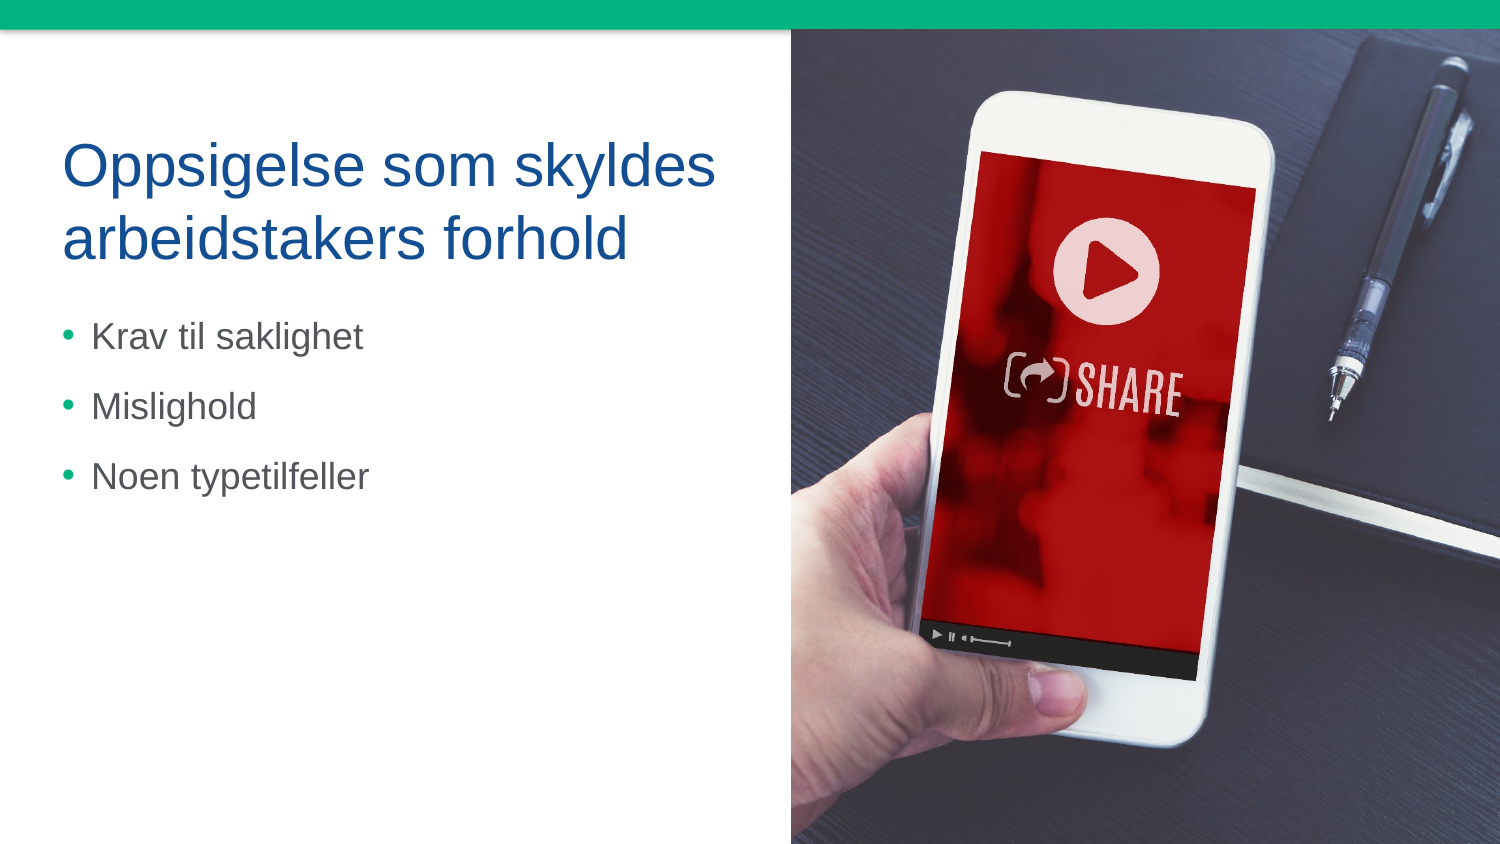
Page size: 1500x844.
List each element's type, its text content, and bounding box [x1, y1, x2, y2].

picture [790, 23, 1500, 844]
list Krav til saklighet Mislighold Noen typetilfeller [46, 304, 785, 842]
title Oppsigelse som skyldes arbeidstakers forhold [47, 118, 785, 280]
